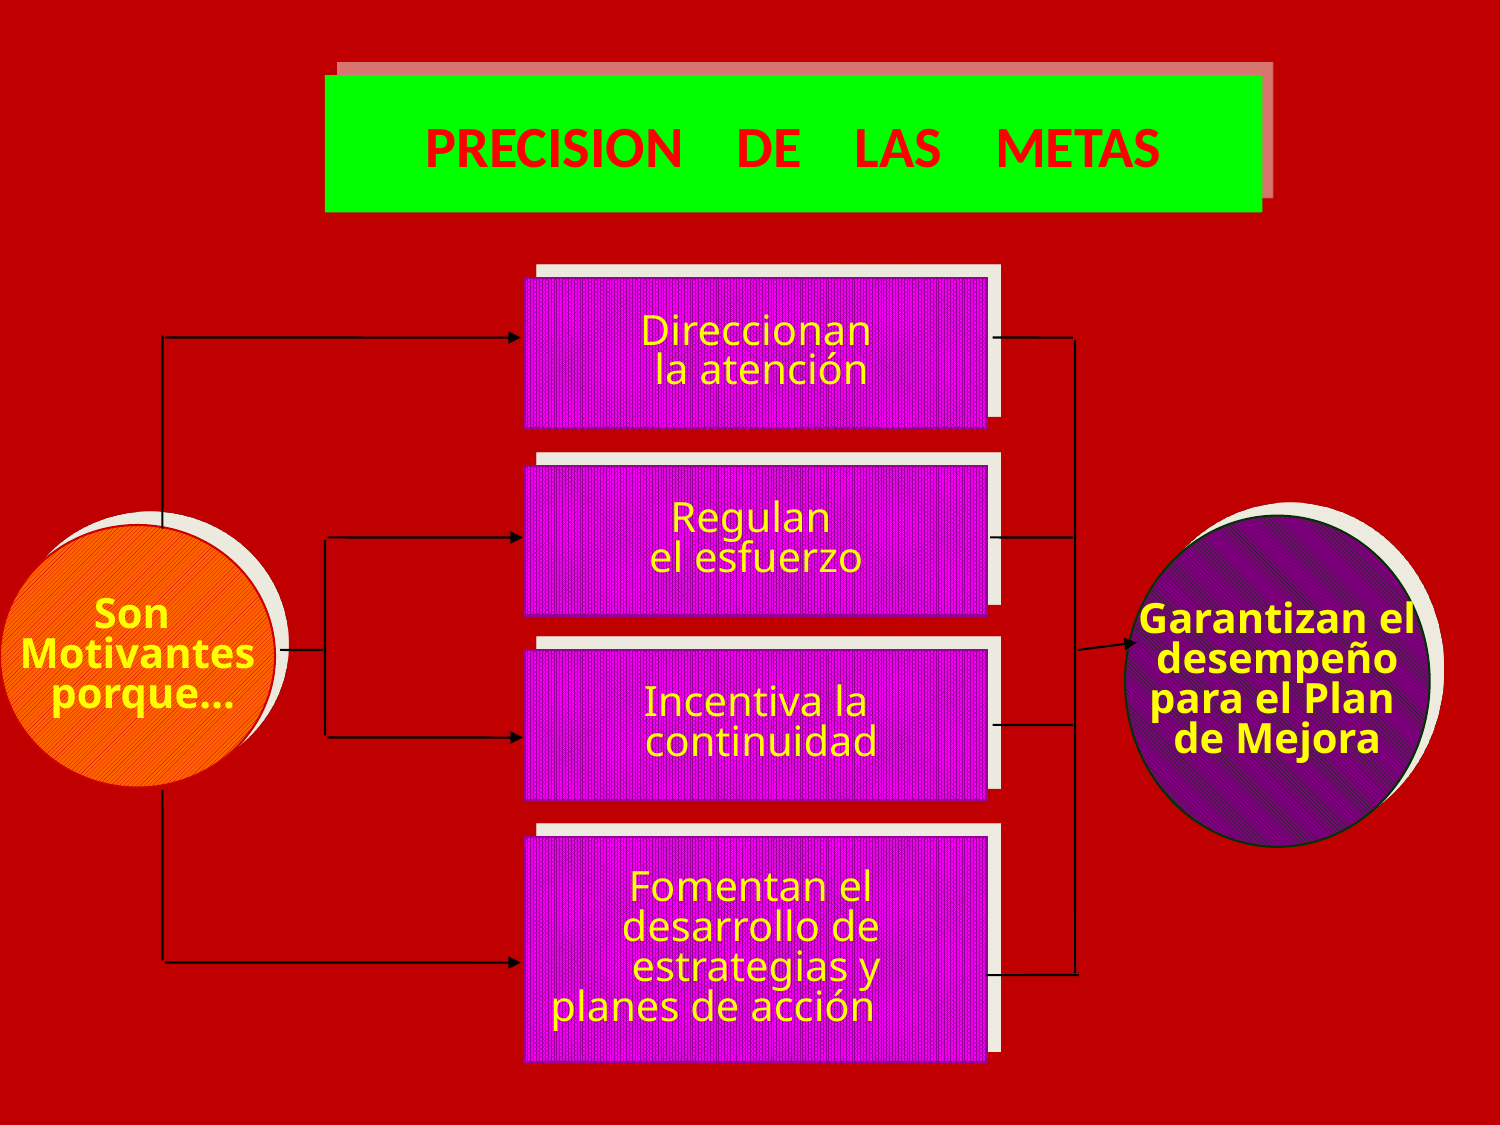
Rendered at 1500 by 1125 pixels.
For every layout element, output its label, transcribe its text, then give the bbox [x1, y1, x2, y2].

title PRECISION DE LAS METAS [324, 75, 1263, 213]
text_box Incentiva la continuidad [524, 649, 988, 800]
text_box [165, 956, 521, 969]
text_box Son Motivantes porque… [0, 525, 276, 788]
text_box [327, 731, 523, 744]
text_box [327, 531, 523, 544]
text_box [1077, 637, 1137, 651]
text_box [165, 331, 521, 344]
text_box Direccionan la atención [524, 278, 988, 429]
text_box Garantizan el desempeño para el Plan de Mejora [1125, 515, 1430, 847]
text_box Fomentan el desarrollo de estrategias y planes de acción [524, 837, 988, 1063]
text_box Regulan el esfuerzo [524, 465, 988, 616]
